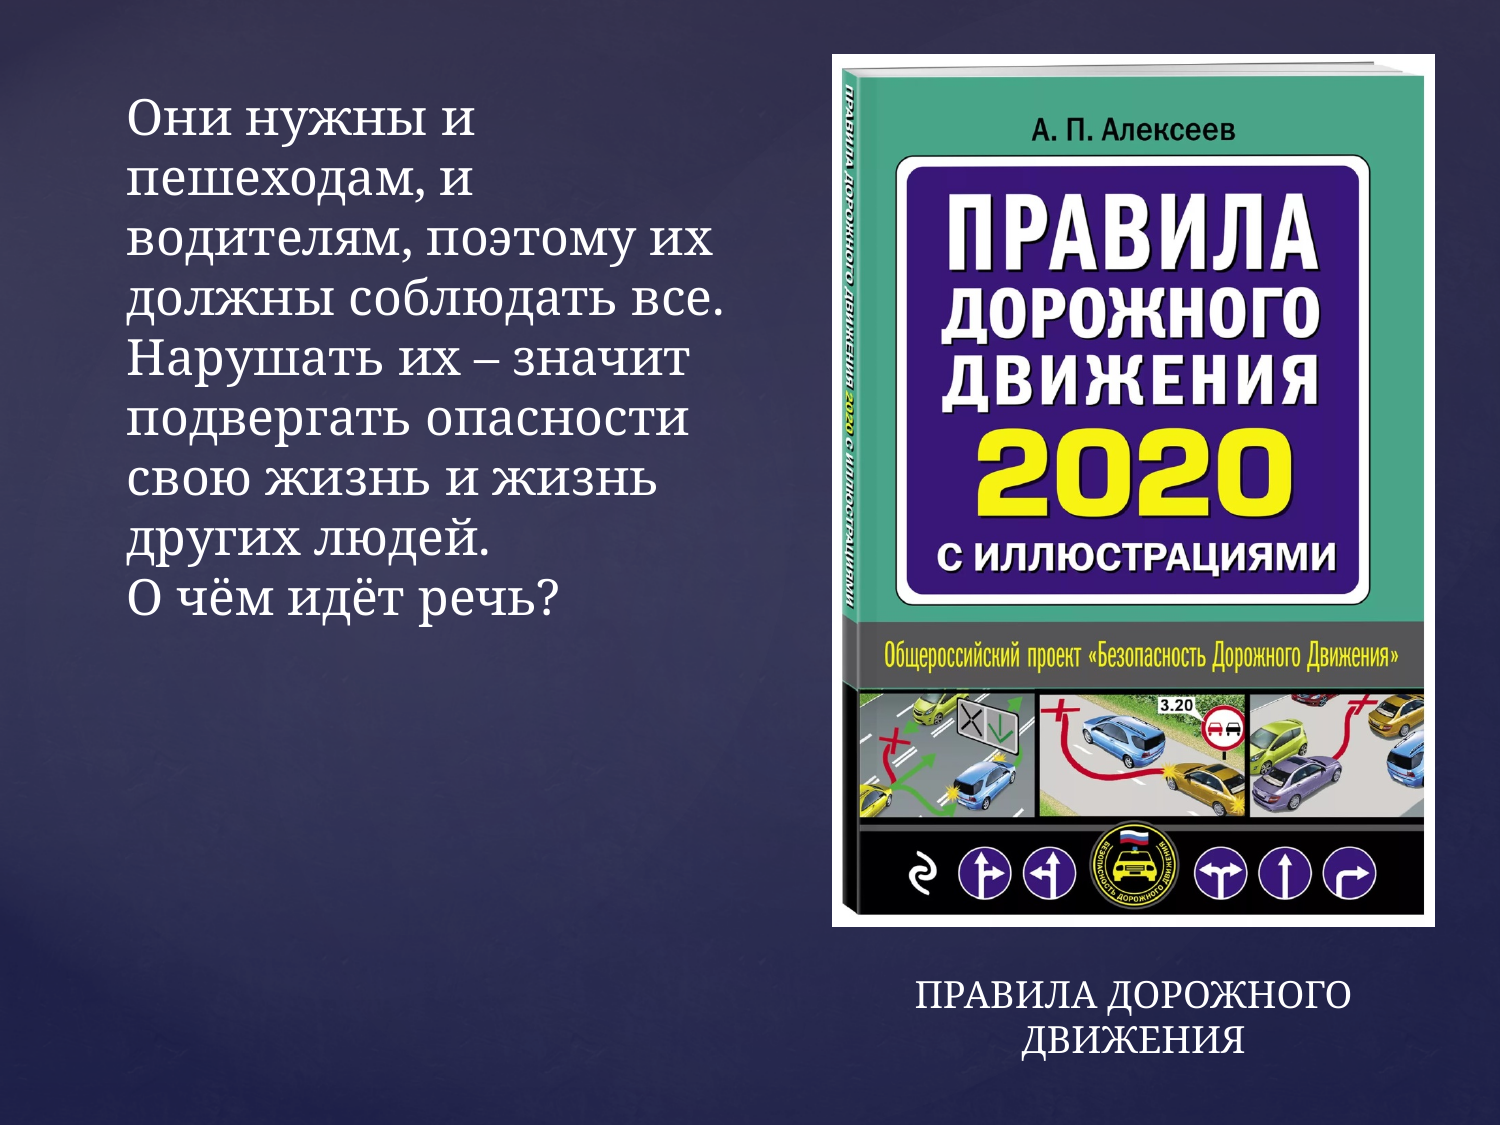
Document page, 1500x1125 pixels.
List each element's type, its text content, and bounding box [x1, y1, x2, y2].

text_box Они нужны и пешеходам, и водителям, поэтому их должны соблюдать все. Нарушать их – значит подвергать опасности свою жизнь и жизнь других людей. О чём идёт речь? [112, 78, 774, 678]
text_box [831, 54, 1436, 1071]
